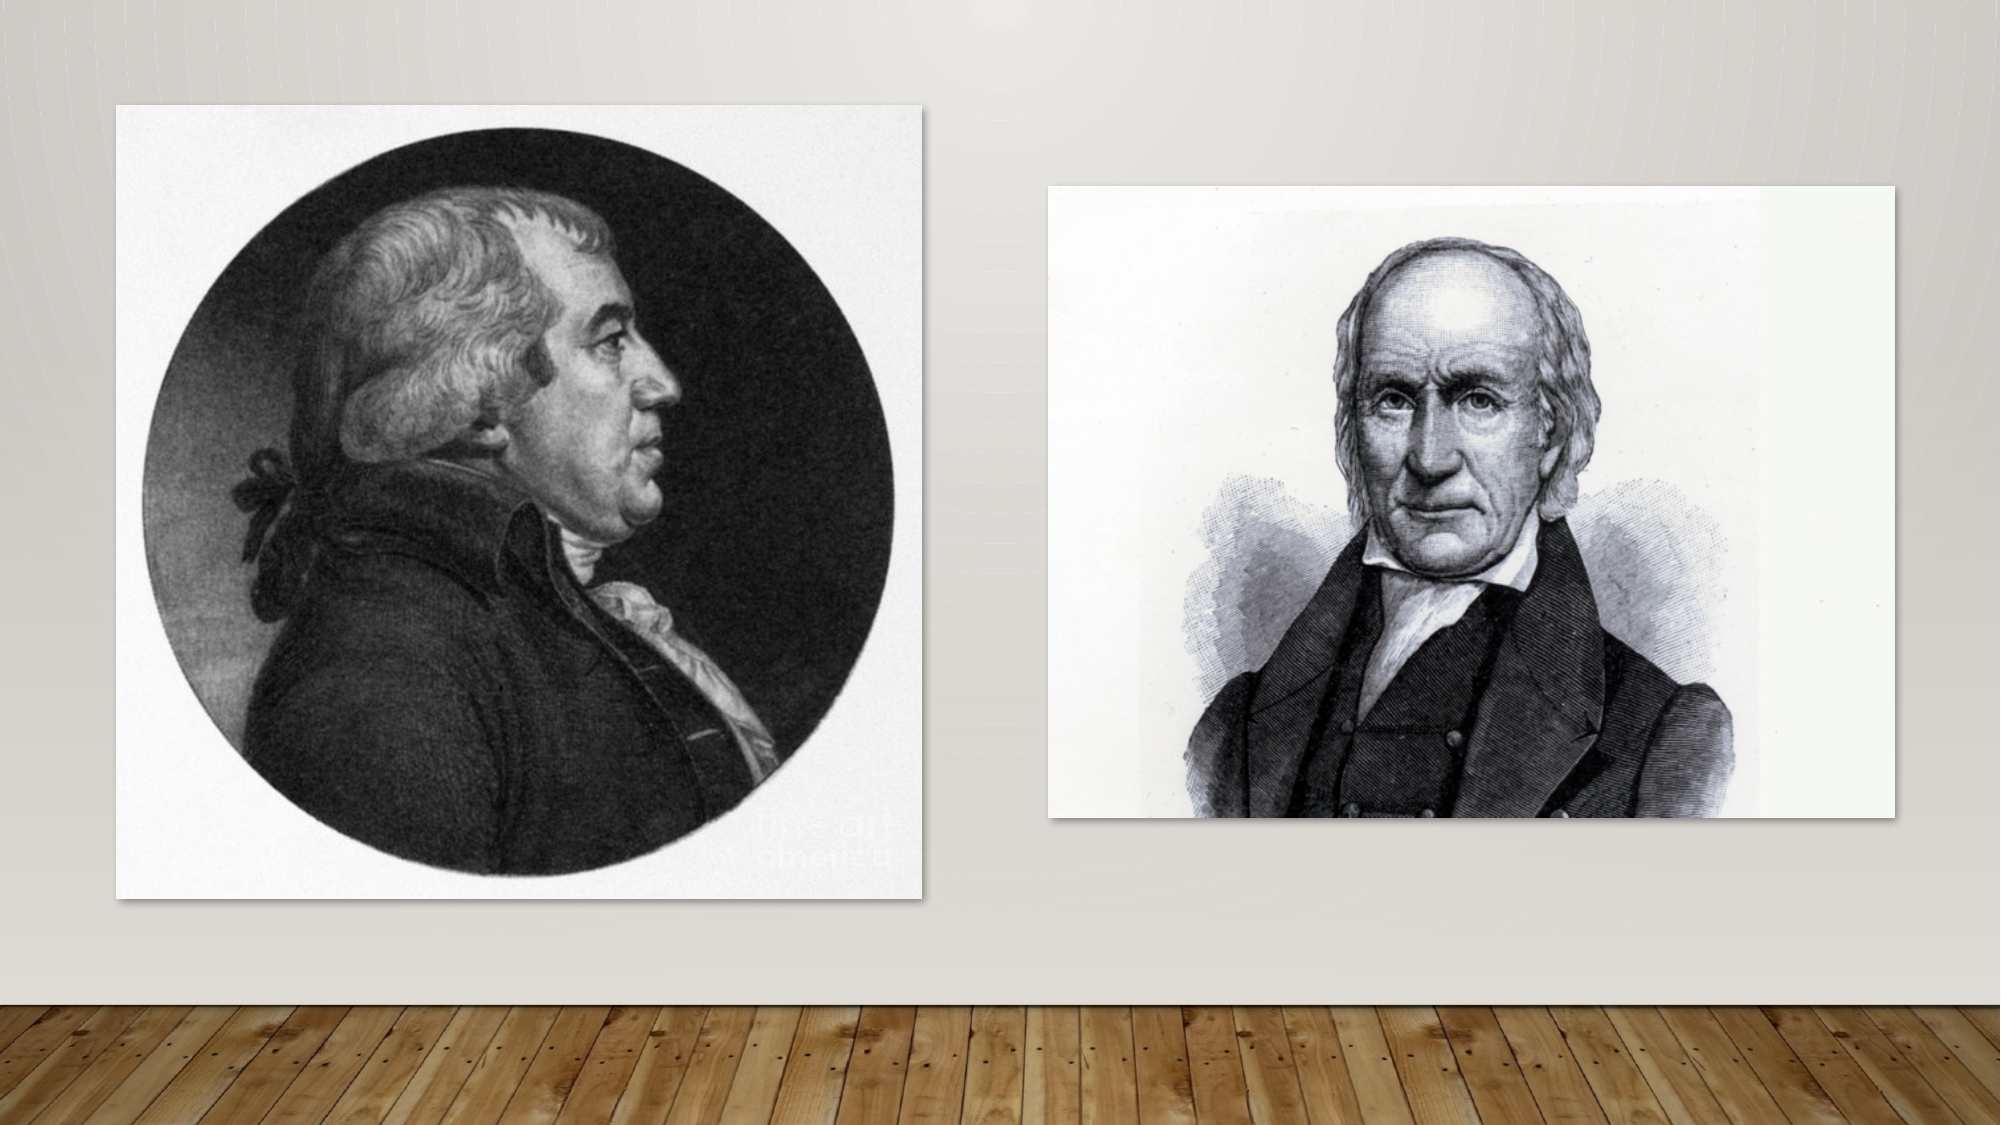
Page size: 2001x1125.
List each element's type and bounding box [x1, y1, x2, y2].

picture [1047, 186, 1895, 818]
picture [0, 1005, 2000, 1125]
picture [116, 105, 922, 899]
